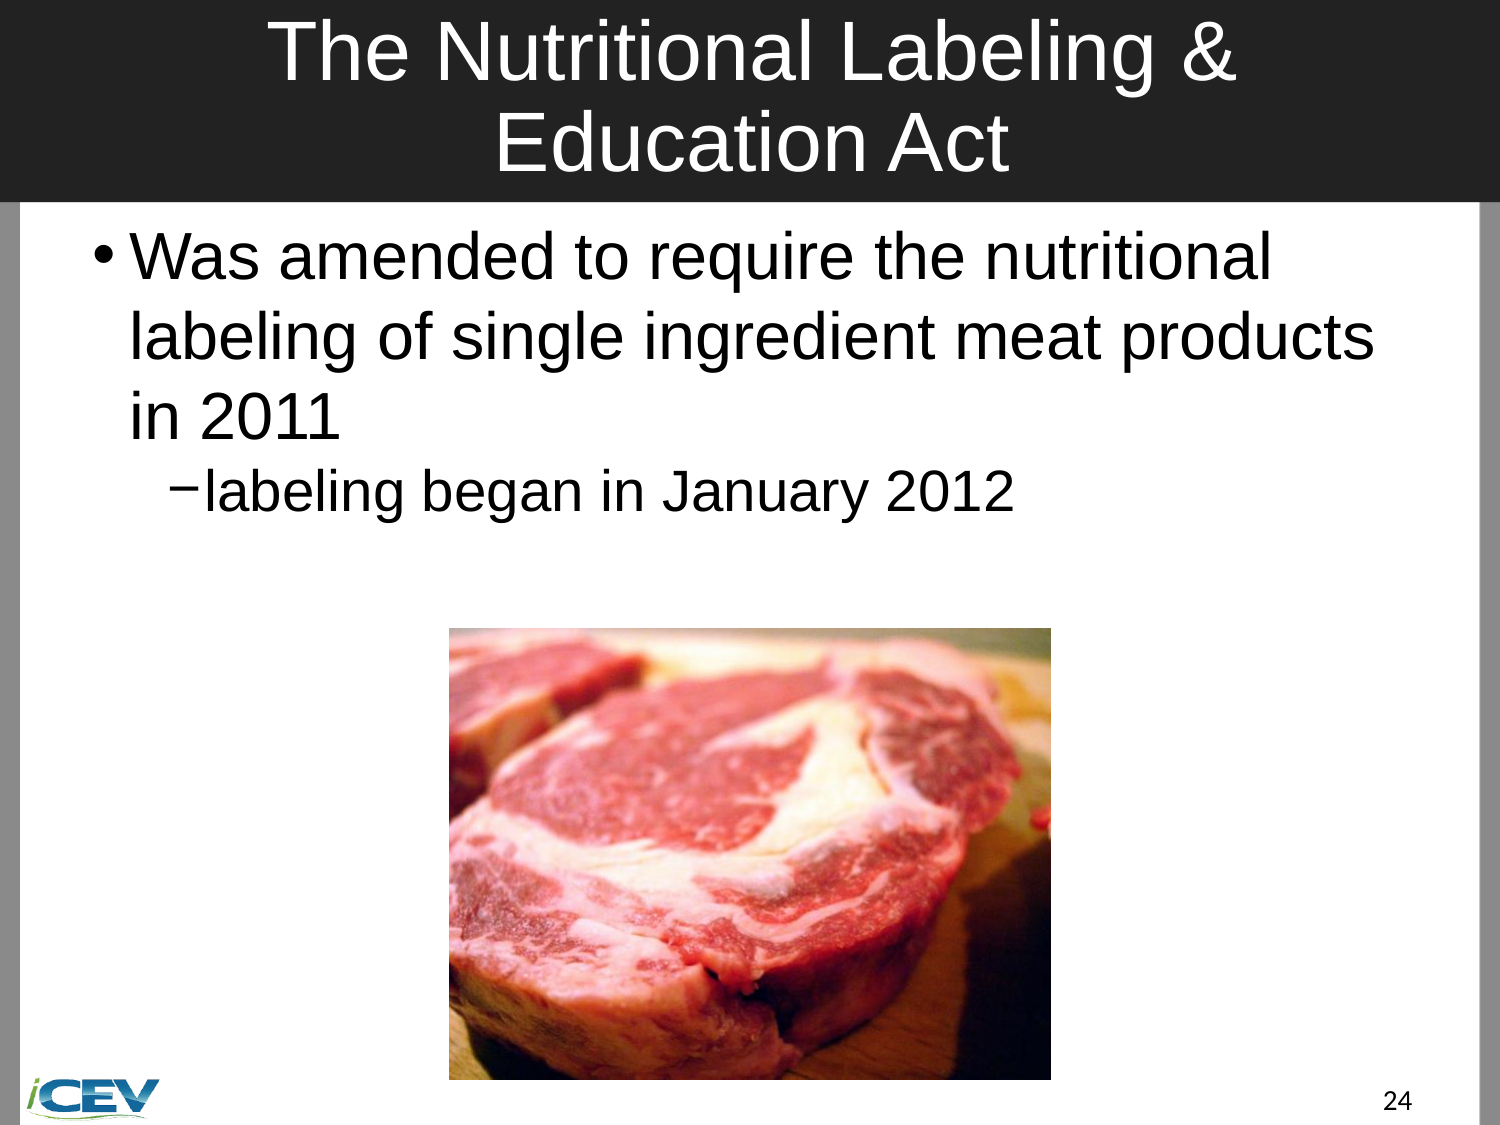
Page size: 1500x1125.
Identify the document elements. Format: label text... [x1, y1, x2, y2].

picture [0, 0, 1500, 1125]
title The Nutritional Labeling & Education Act [77, 0, 1428, 198]
list Was amended to require the nutritional labeling of single ingredient meat products in 2011 labeling began in January 2012 [77, 205, 1428, 1074]
